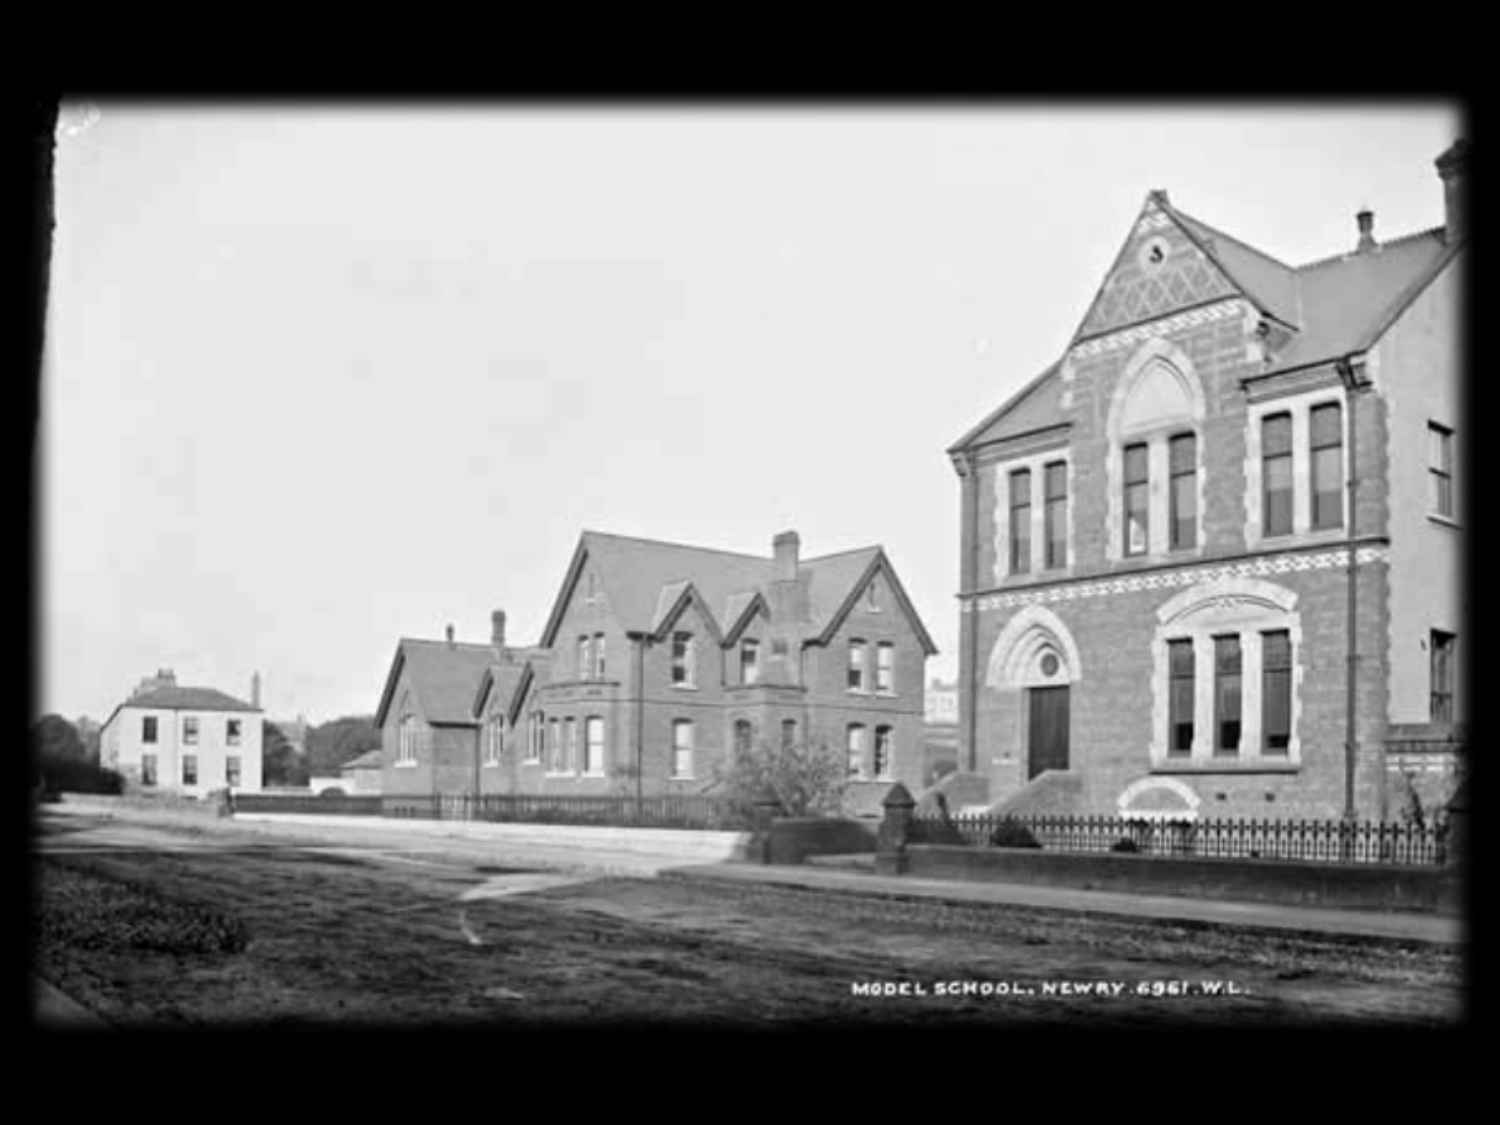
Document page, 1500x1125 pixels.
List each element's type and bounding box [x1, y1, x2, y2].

list [23, 88, 1477, 1037]
text_box [0, 0, 1500, 1125]
